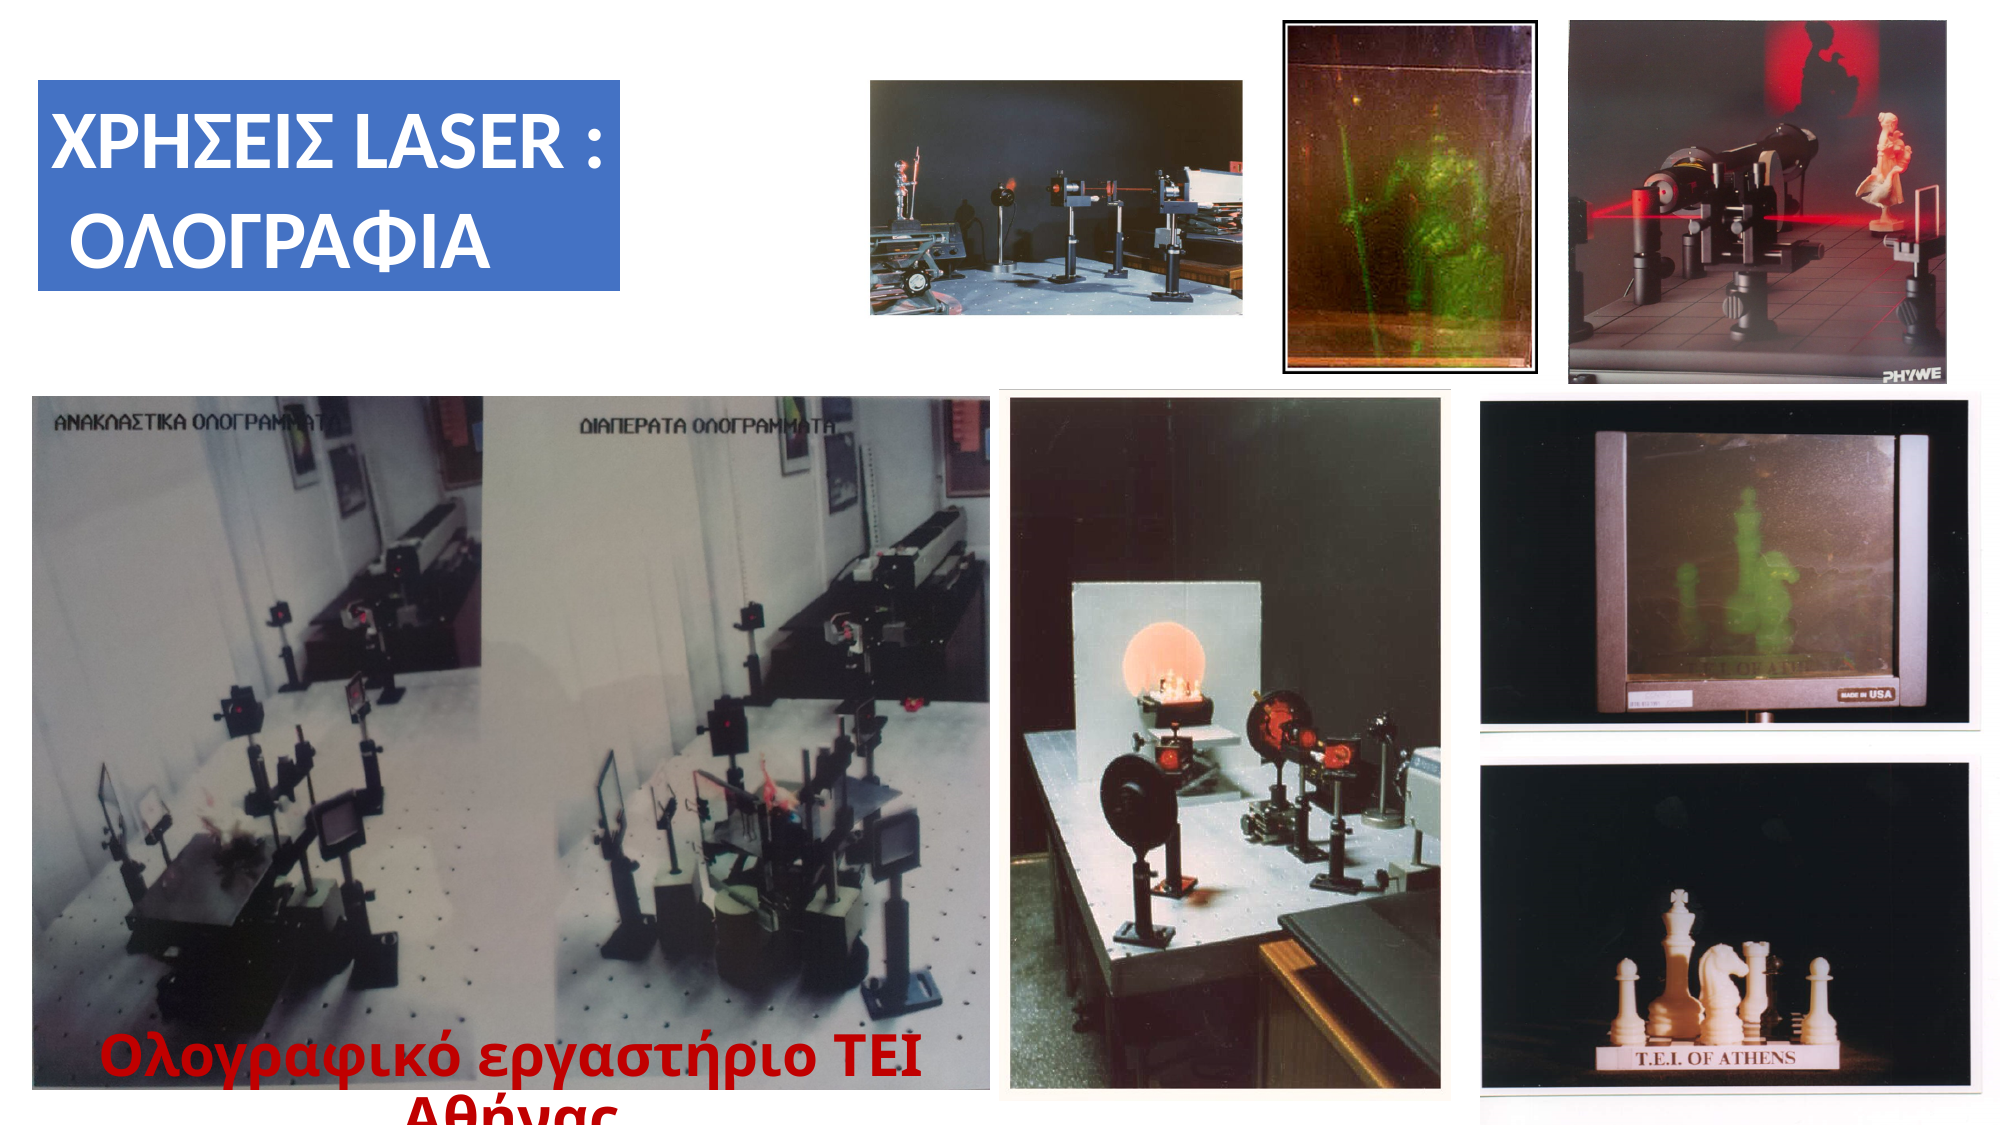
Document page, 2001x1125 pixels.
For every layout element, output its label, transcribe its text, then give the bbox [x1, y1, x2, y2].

picture [864, 20, 2000, 1125]
text_box Ολογραφικό εργαστήριο ΤΕΙ Αθήνας [72, 1090, 950, 1125]
text_box ΧΡΗΣΕΙΣ LASER : ΟΛΟΓΡΑΦΙΑ [35, 76, 624, 294]
picture [32, 396, 990, 1090]
